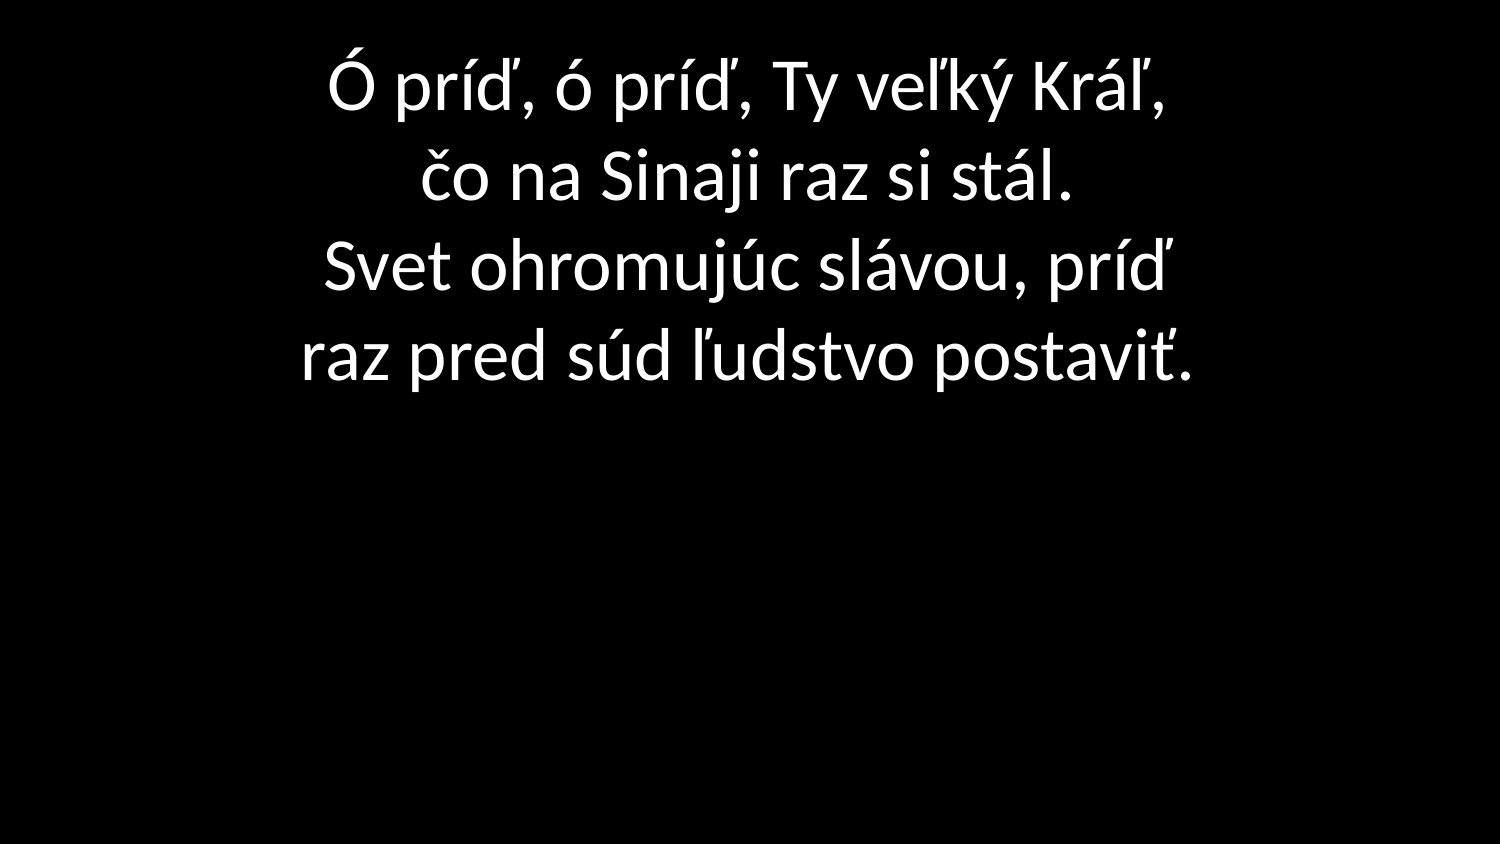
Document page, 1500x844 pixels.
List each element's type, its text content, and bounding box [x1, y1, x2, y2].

title Ó príď, ó príď, Ty veľký Kráľ, čo na Sinaji raz si stál. Svet ohromujúc slávou, príď raz pred súd ľudstvo postaviť. [21, 27, 1476, 825]
